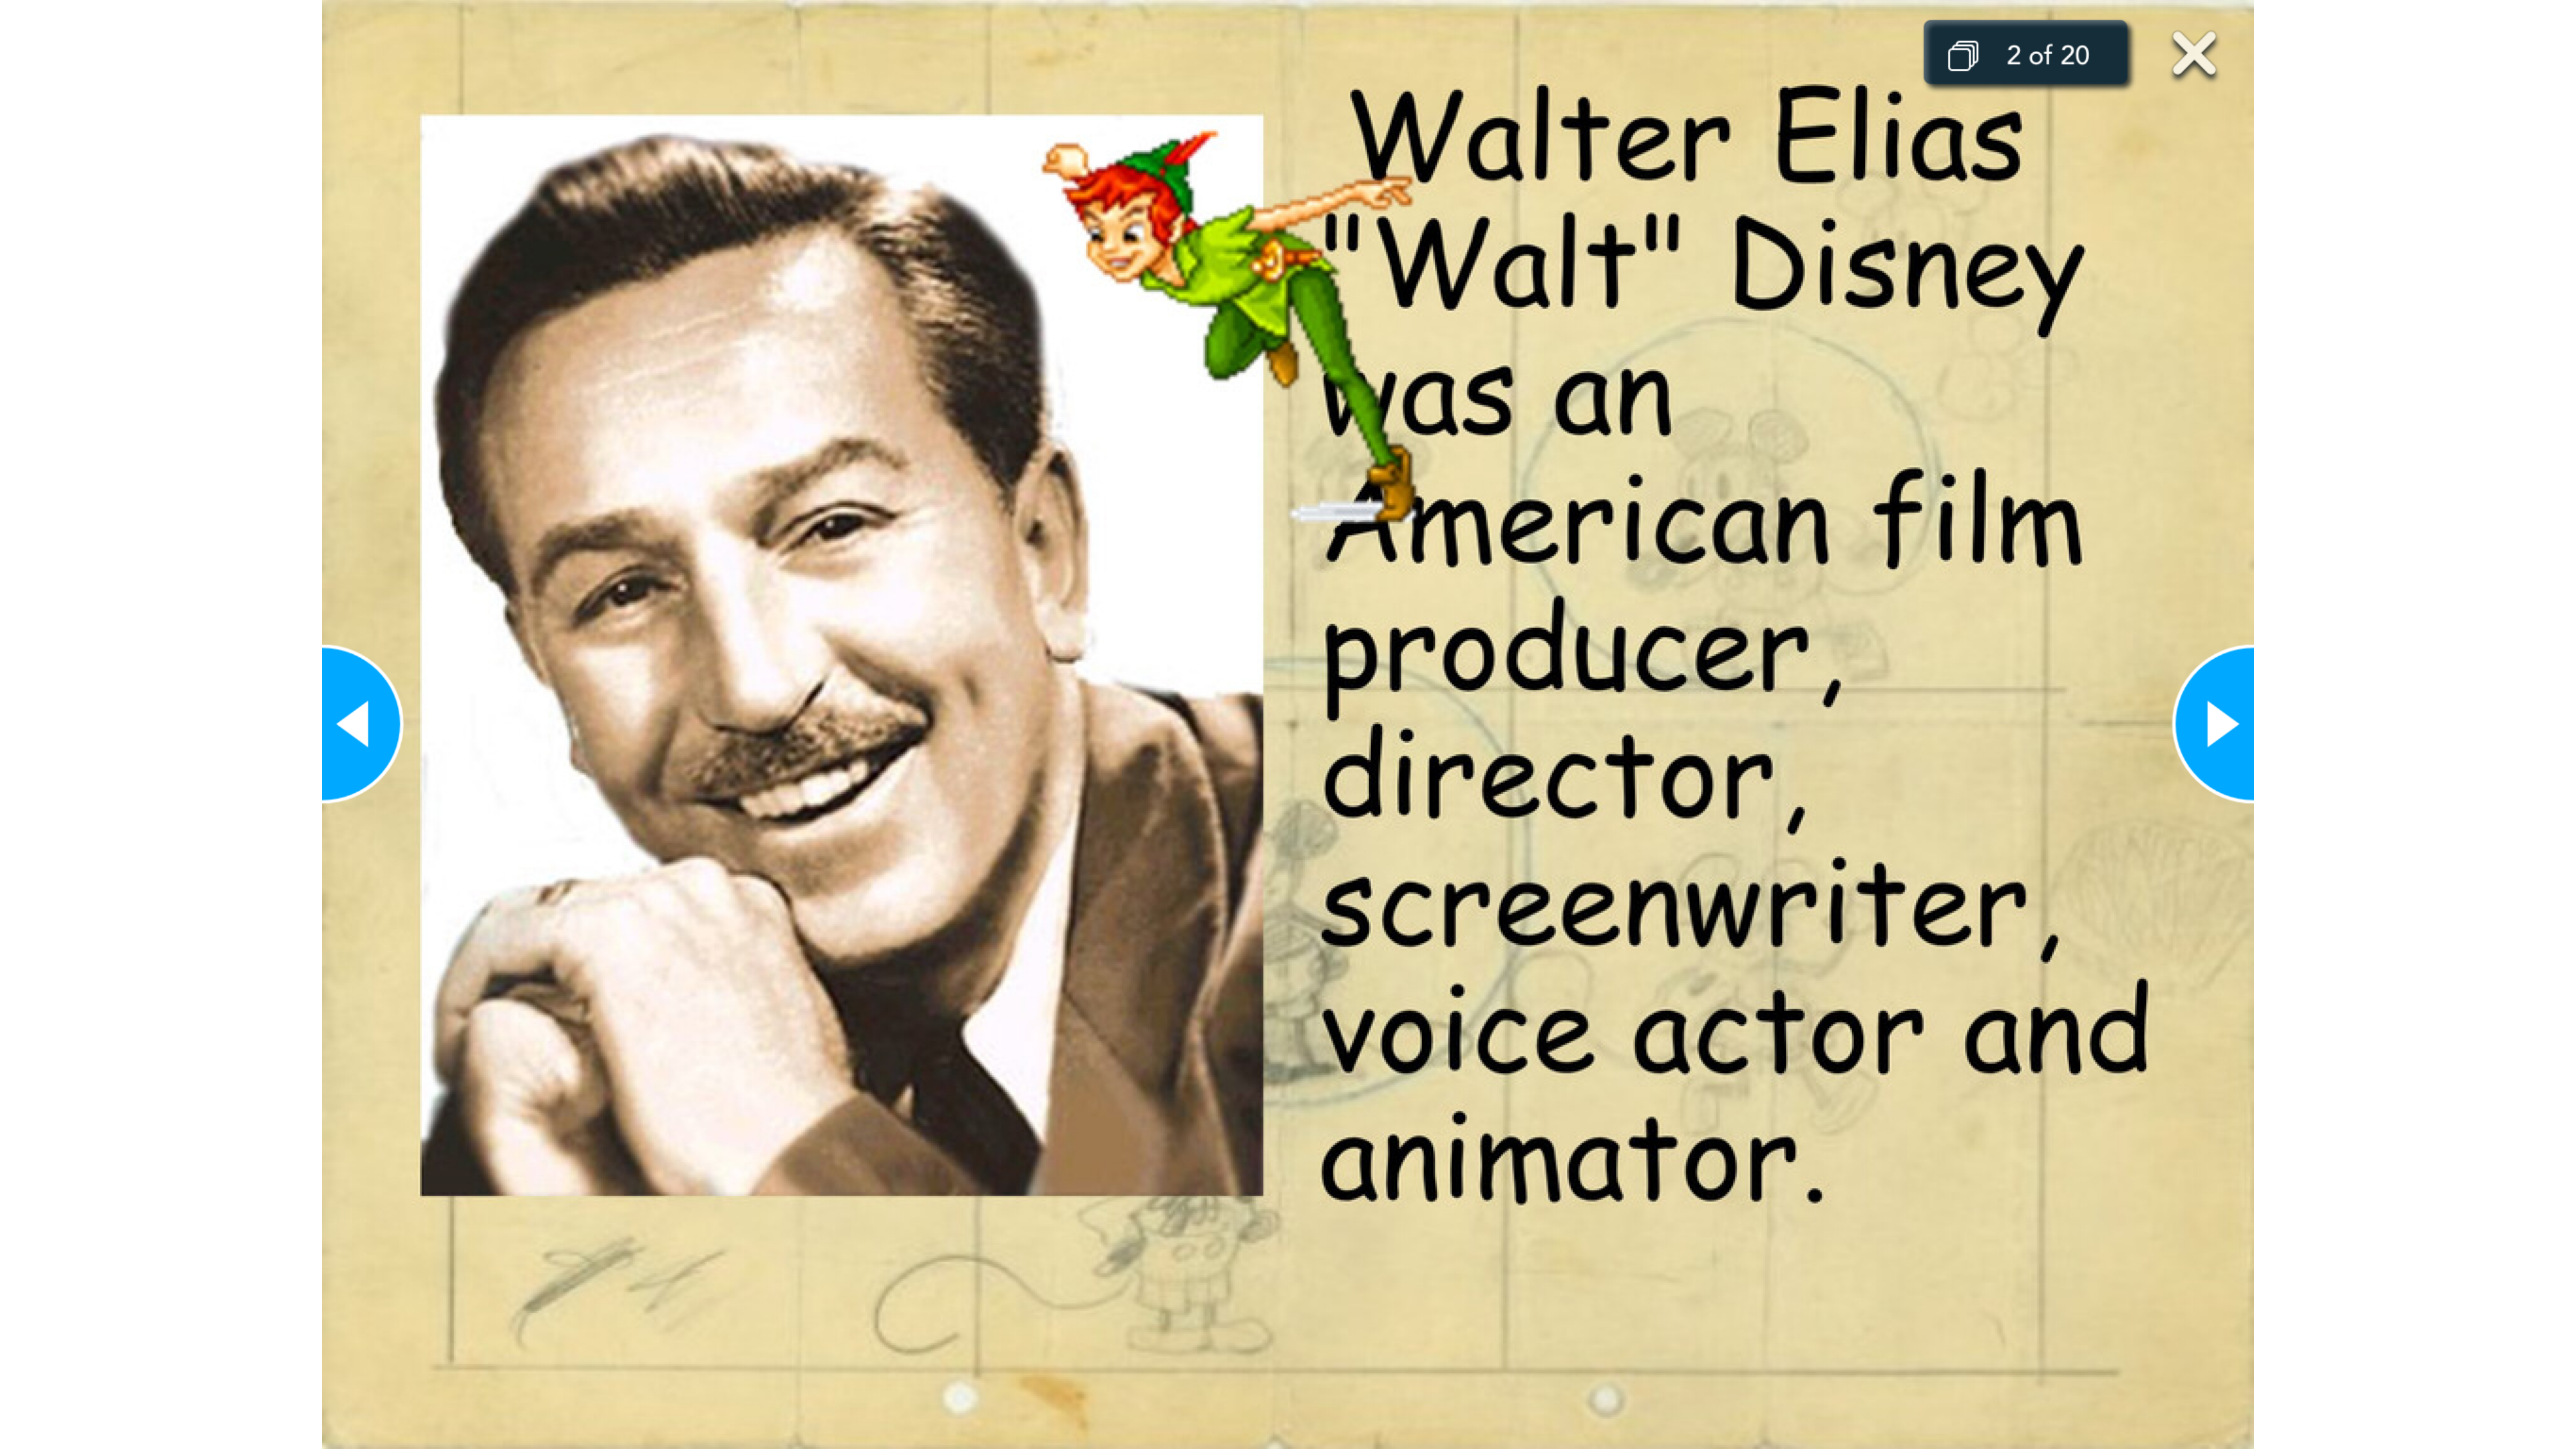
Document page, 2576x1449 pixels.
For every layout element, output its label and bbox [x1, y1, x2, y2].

picture [321, 0, 2255, 1449]
picture [2208, 701, 2239, 746]
picture [337, 702, 368, 746]
